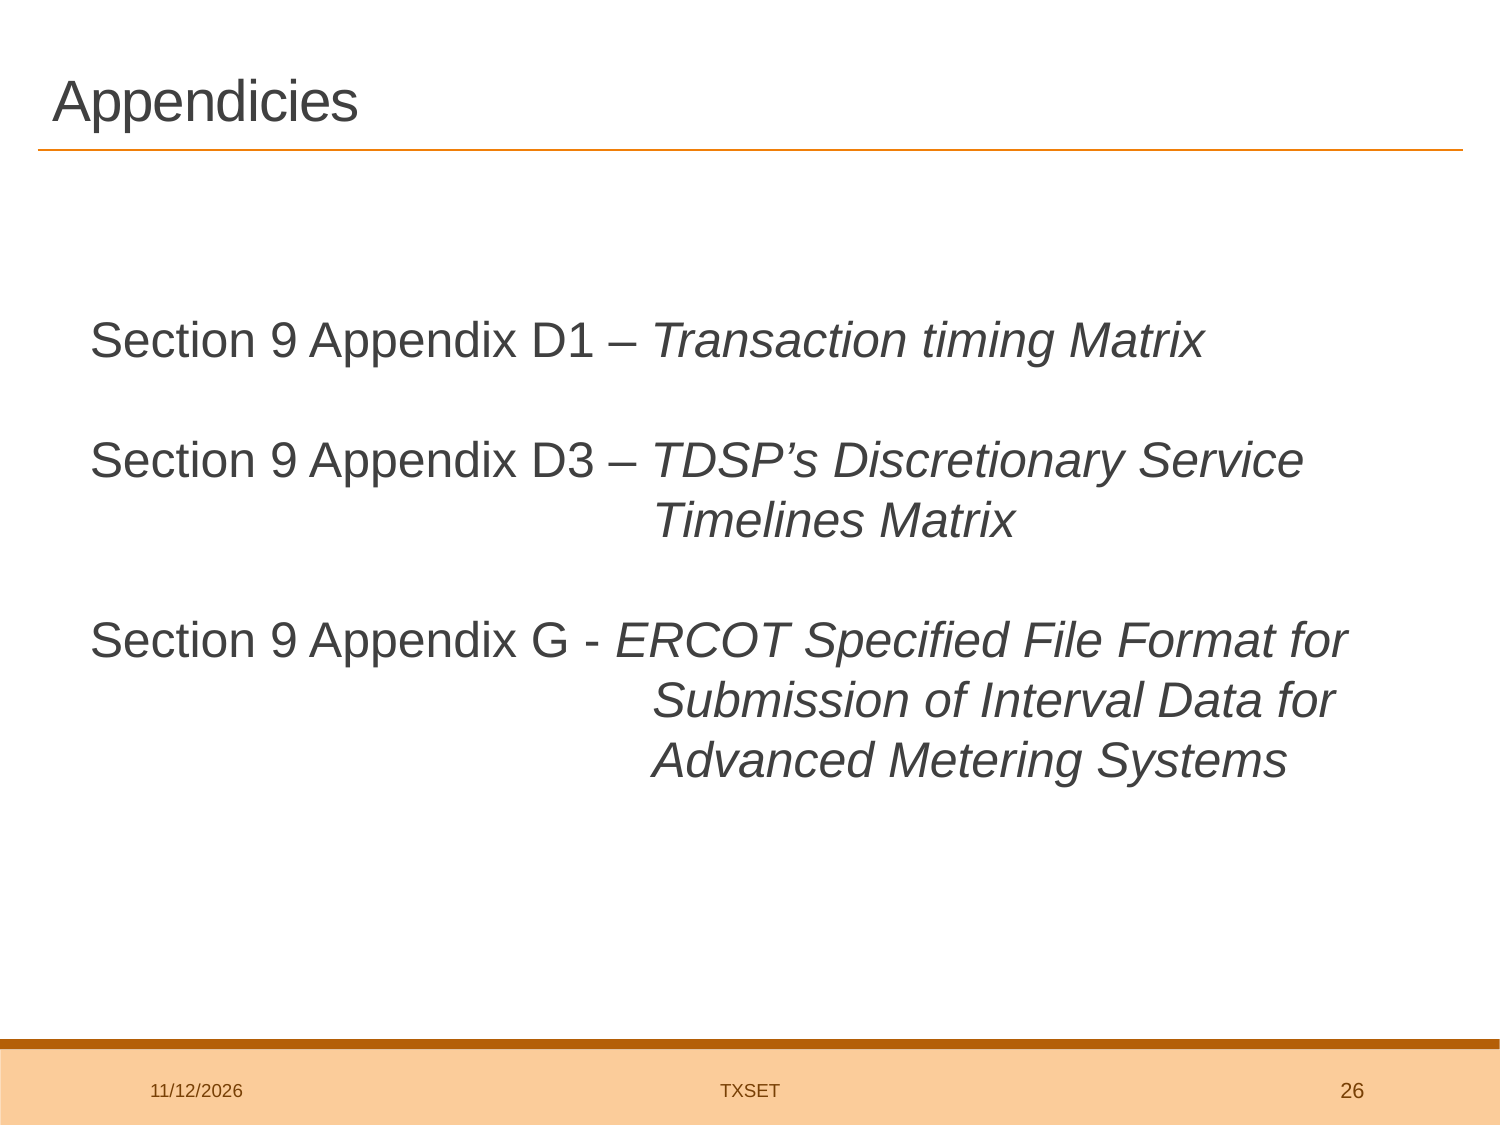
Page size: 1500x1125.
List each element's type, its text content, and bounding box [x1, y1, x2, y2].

title Appendicies [37, 37, 1275, 141]
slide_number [135, 1059, 440, 1120]
slide_number 26 [1218, 1059, 1380, 1120]
footer TxSET [453, 1059, 1047, 1120]
text_box Section 9 Appendix D1 – Transaction timing Matrix Section 9 Appendix D3 – TDSP’s Discretionary Service Timelines Matrix Section 9 Appendix G - ERCOT Specified File Format for Submission of Interval Data for Advanced Metering Systems [74, 299, 1458, 795]
